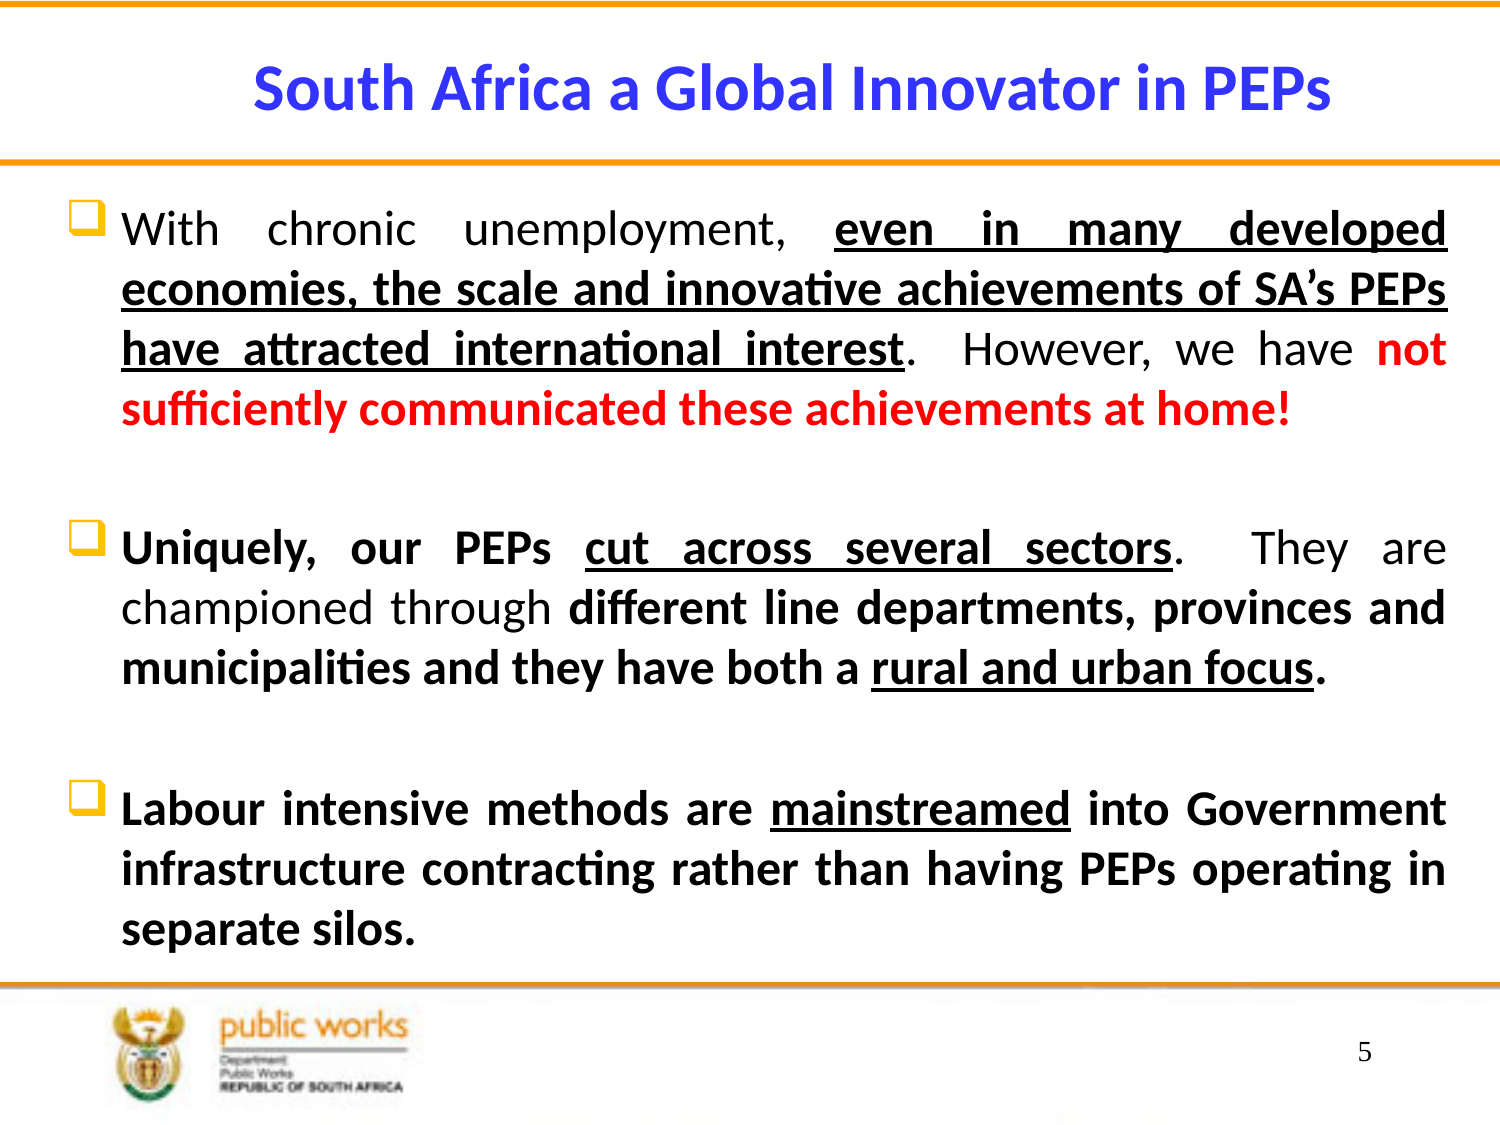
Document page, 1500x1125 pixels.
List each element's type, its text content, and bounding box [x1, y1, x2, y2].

title South Africa a Global Innovator in PEPs [112, 4, 1475, 162]
picture [0, 982, 1500, 1125]
slide_number 5 [1074, 1025, 1388, 1100]
list With chronic unemployment, even in many developed economies, the scale and innovative achievements of SA’s PEPs have attracted international interest. However, we have not sufficiently communicated these achievements at home! Uniquely, our PEPs cut across several sectors. They are championed through different line departments, provinces and municipalities and they have both a rural and urban focus. Labour intensive methods are mainstreamed into Government infrastructure contracting rather than having PEPs operating in separate silos. [50, 187, 1463, 863]
